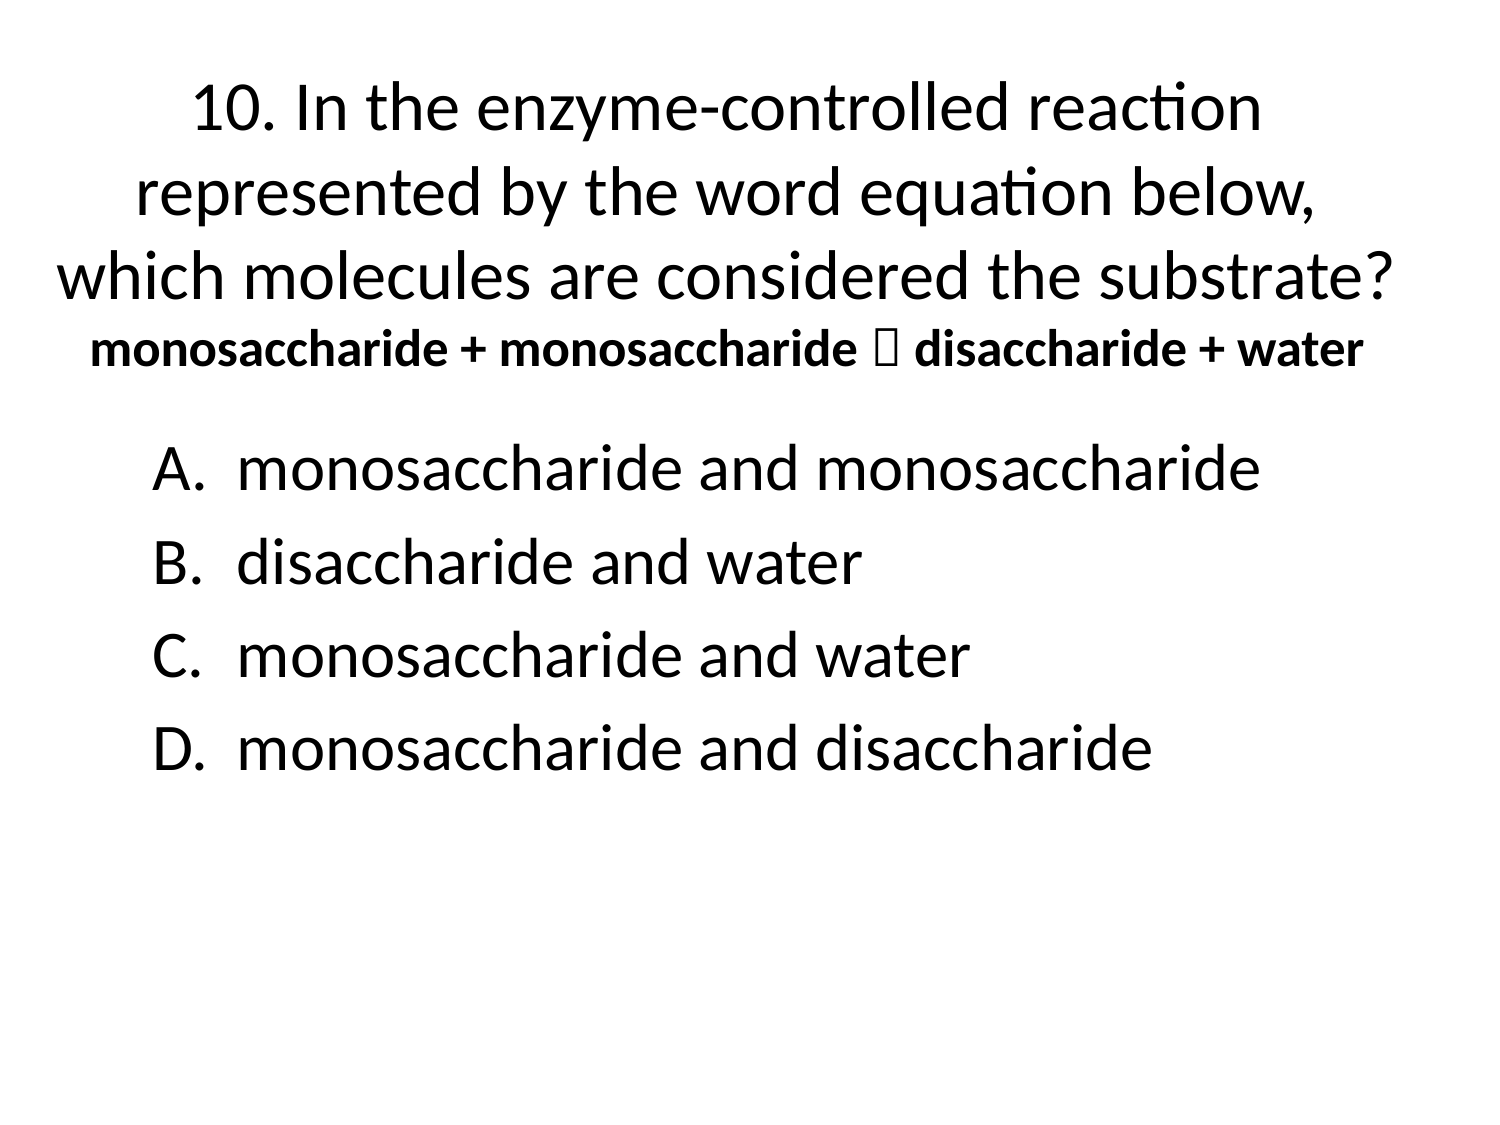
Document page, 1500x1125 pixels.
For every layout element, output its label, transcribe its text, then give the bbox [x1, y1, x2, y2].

list monosaccharide and monosaccharide disaccharide and water monosaccharide and water monosaccharide and disaccharide [137, 416, 1332, 1017]
title 10. In the enzyme-controlled reaction represented by the word equation below, which molecules are considered the substrate? monosaccharide + monosaccharide  disaccharide + water [29, 12, 1425, 425]
